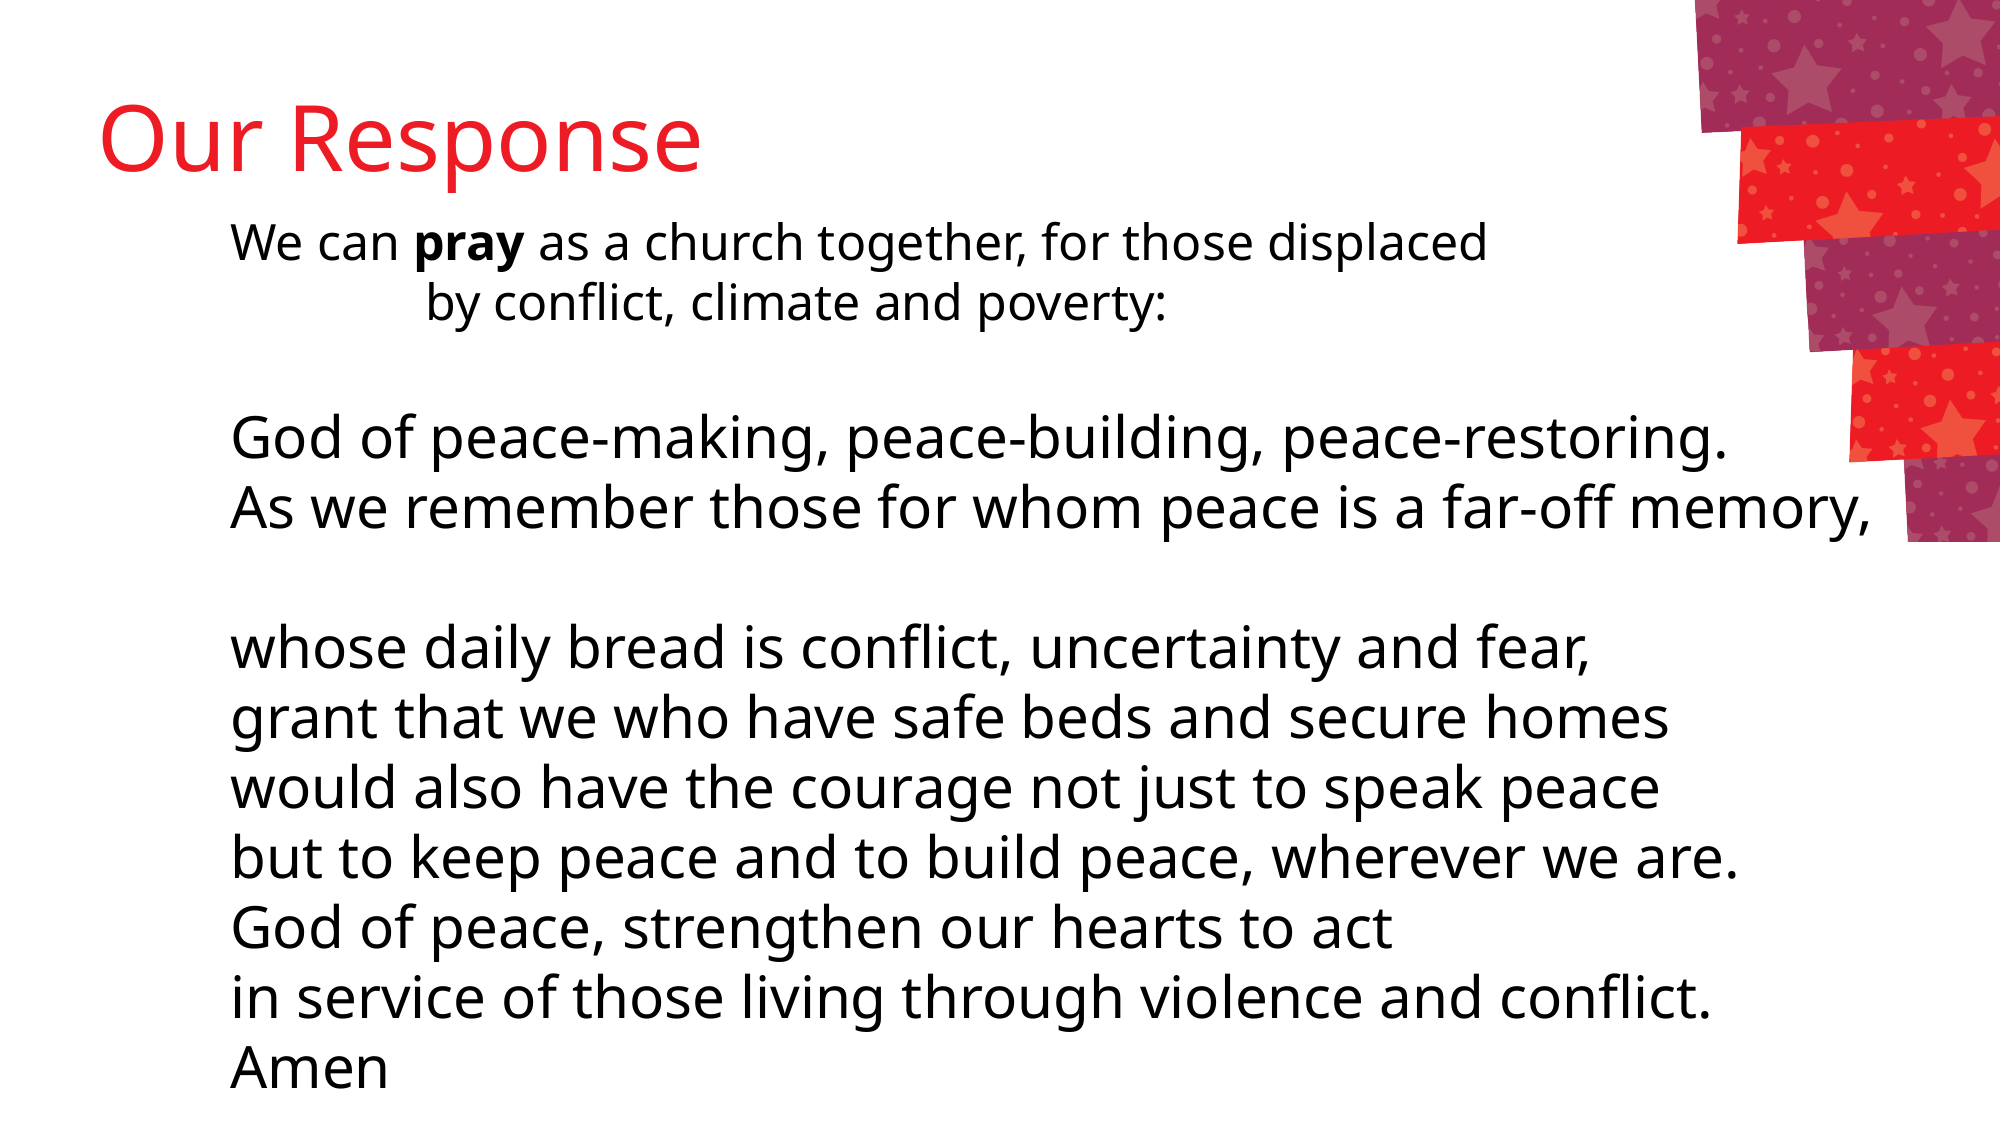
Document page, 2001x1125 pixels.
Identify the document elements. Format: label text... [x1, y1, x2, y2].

title Our Response [82, 33, 1615, 251]
picture [1615, 0, 2000, 542]
text_box We can pray as a church together, for those displaced by conflict, climate and poverty: God of peace-making, peace-building, peace-restoring. As we remember those for whom peace is a far-off memory, whose daily bread is conflict, uncertainty and fear, grant that we who have safe beds and secure homes would also have the courage not just to speak peace but to keep peace and to build peace, wherever we are. God of peace, strengthen our hearts to act in service of those living through violence and conflict. Amen [215, 202, 1888, 1125]
